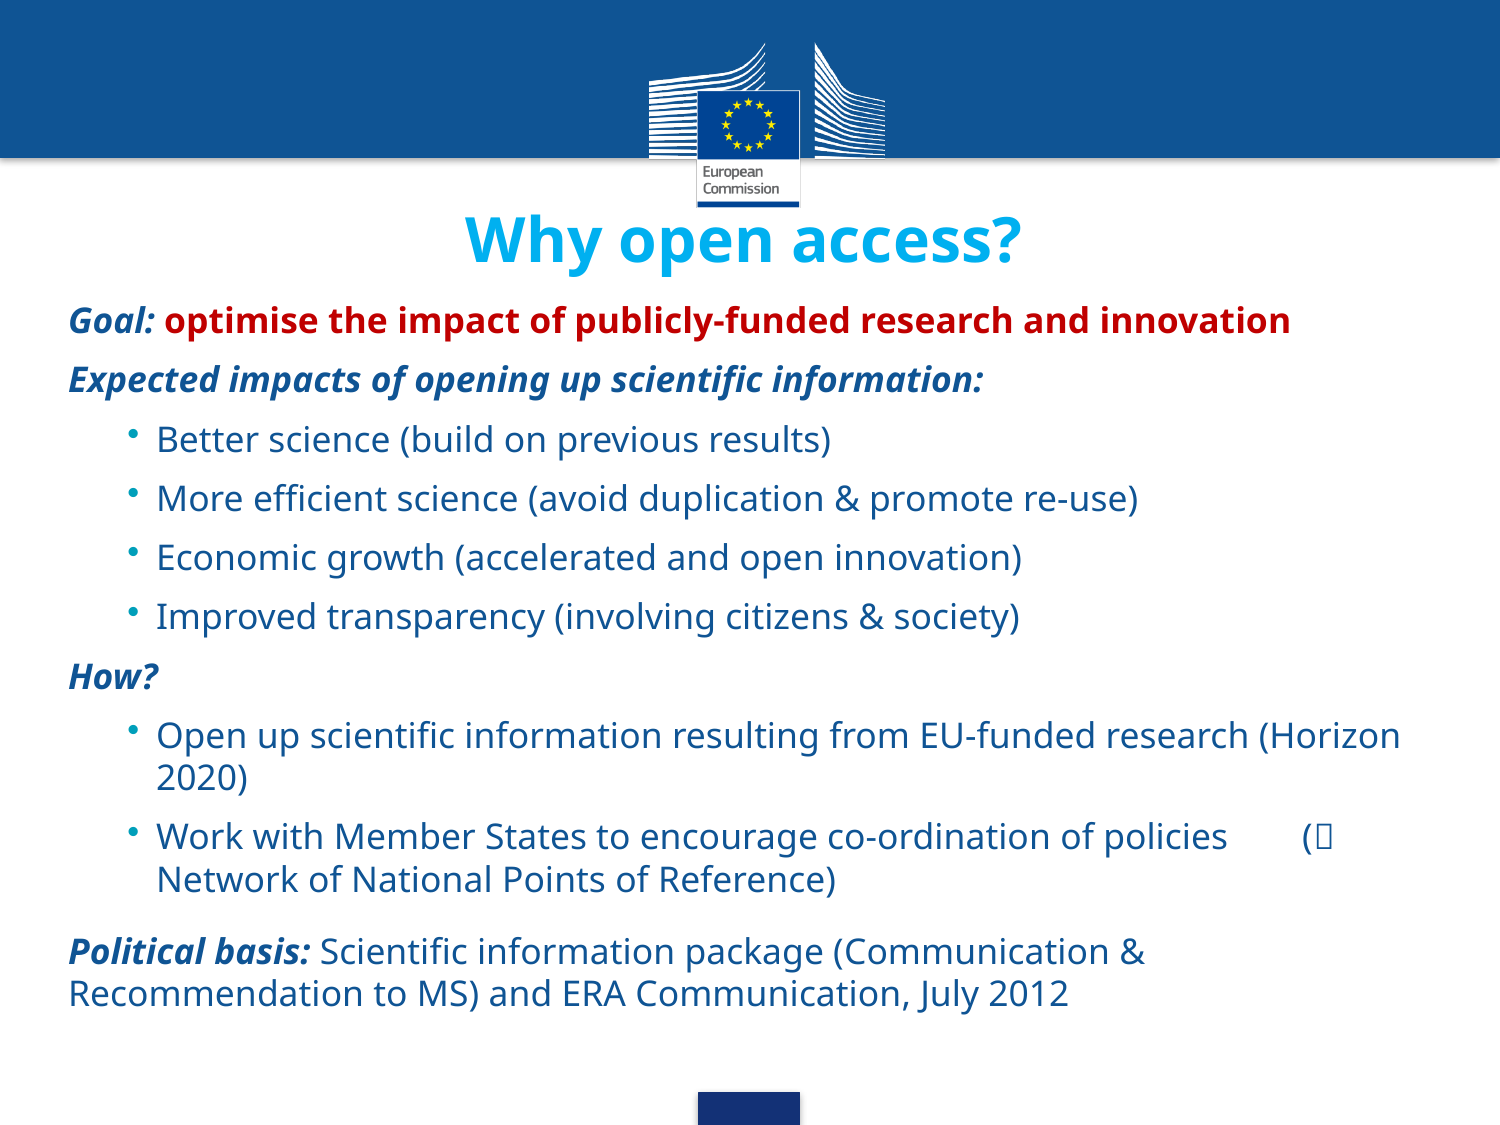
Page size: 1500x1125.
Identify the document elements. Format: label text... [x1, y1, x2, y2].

picture [649, 42, 885, 172]
list Goal: optimise the impact of publicly-funded research and innovation Expected impacts of opening up scientific information: Better science (build on previous results) More efficient science (avoid duplication & promote re-use) Economic growth (accelerated and open innovation) Improved transparency (involving citizens & society) How? Open up scientific information resulting from EU-funded research (Horizon 2020) Work with Member States to encourage co-ordination of policies ( Network of National Points of Reference) Political basis: Scientific information package (Communication & Recommendation to MS) and ERA Communication, July 2012 [53, 290, 1459, 1083]
title Why open access? [0, 172, 1447, 303]
